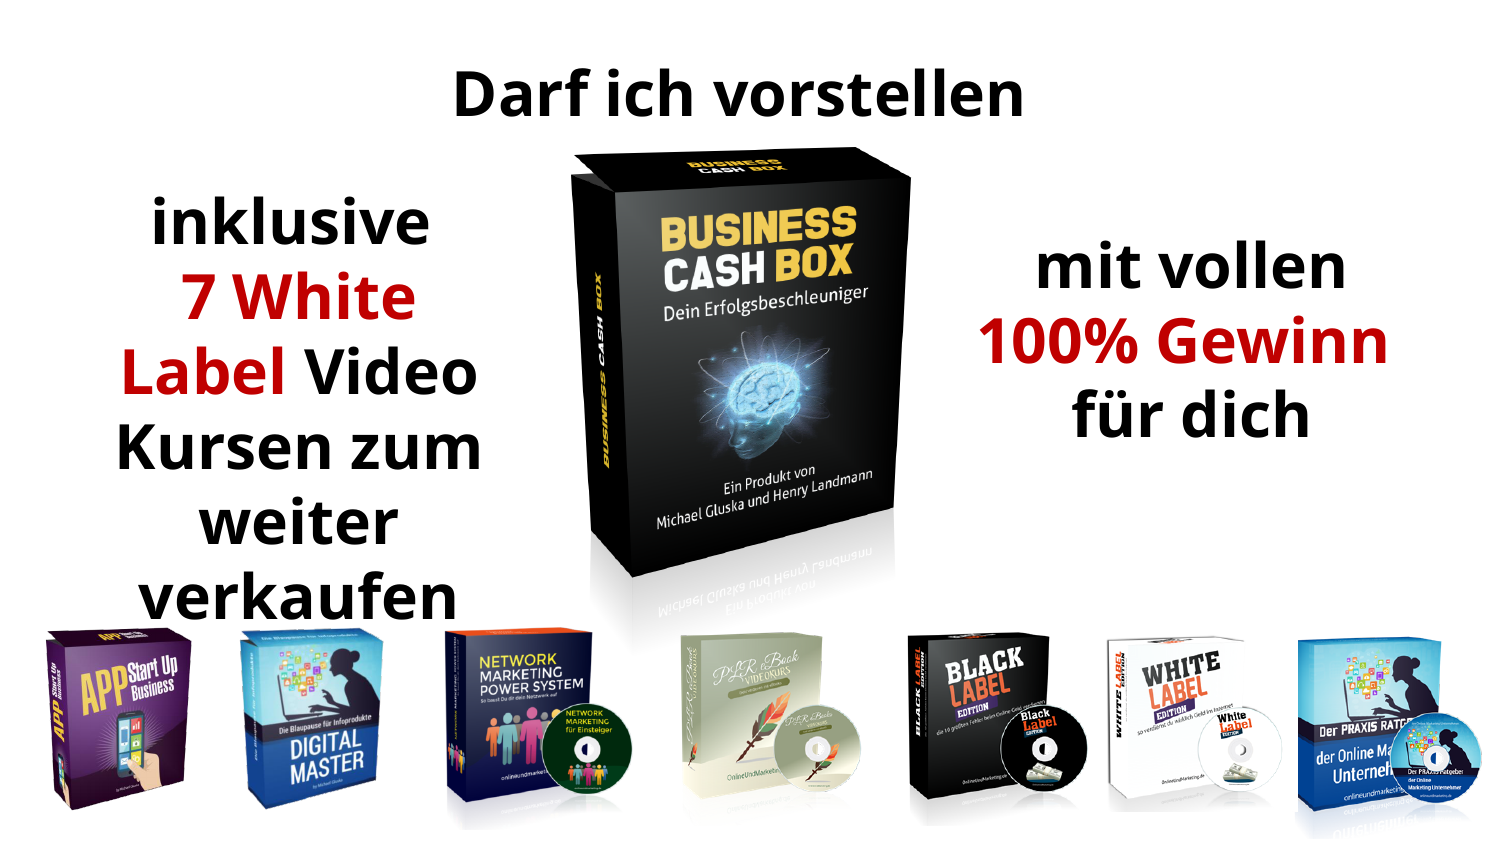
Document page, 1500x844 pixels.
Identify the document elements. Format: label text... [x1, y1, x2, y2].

text_box mit vollen 100% Gewinn für dich [945, 210, 1438, 628]
picture [437, 144, 1493, 839]
text_box inklusive 7 White Label Video Kursen zum weiter verkaufen [74, 167, 524, 560]
picture [34, 618, 193, 819]
list Darf ich vorstellen [131, 39, 1348, 296]
picture [232, 617, 391, 819]
